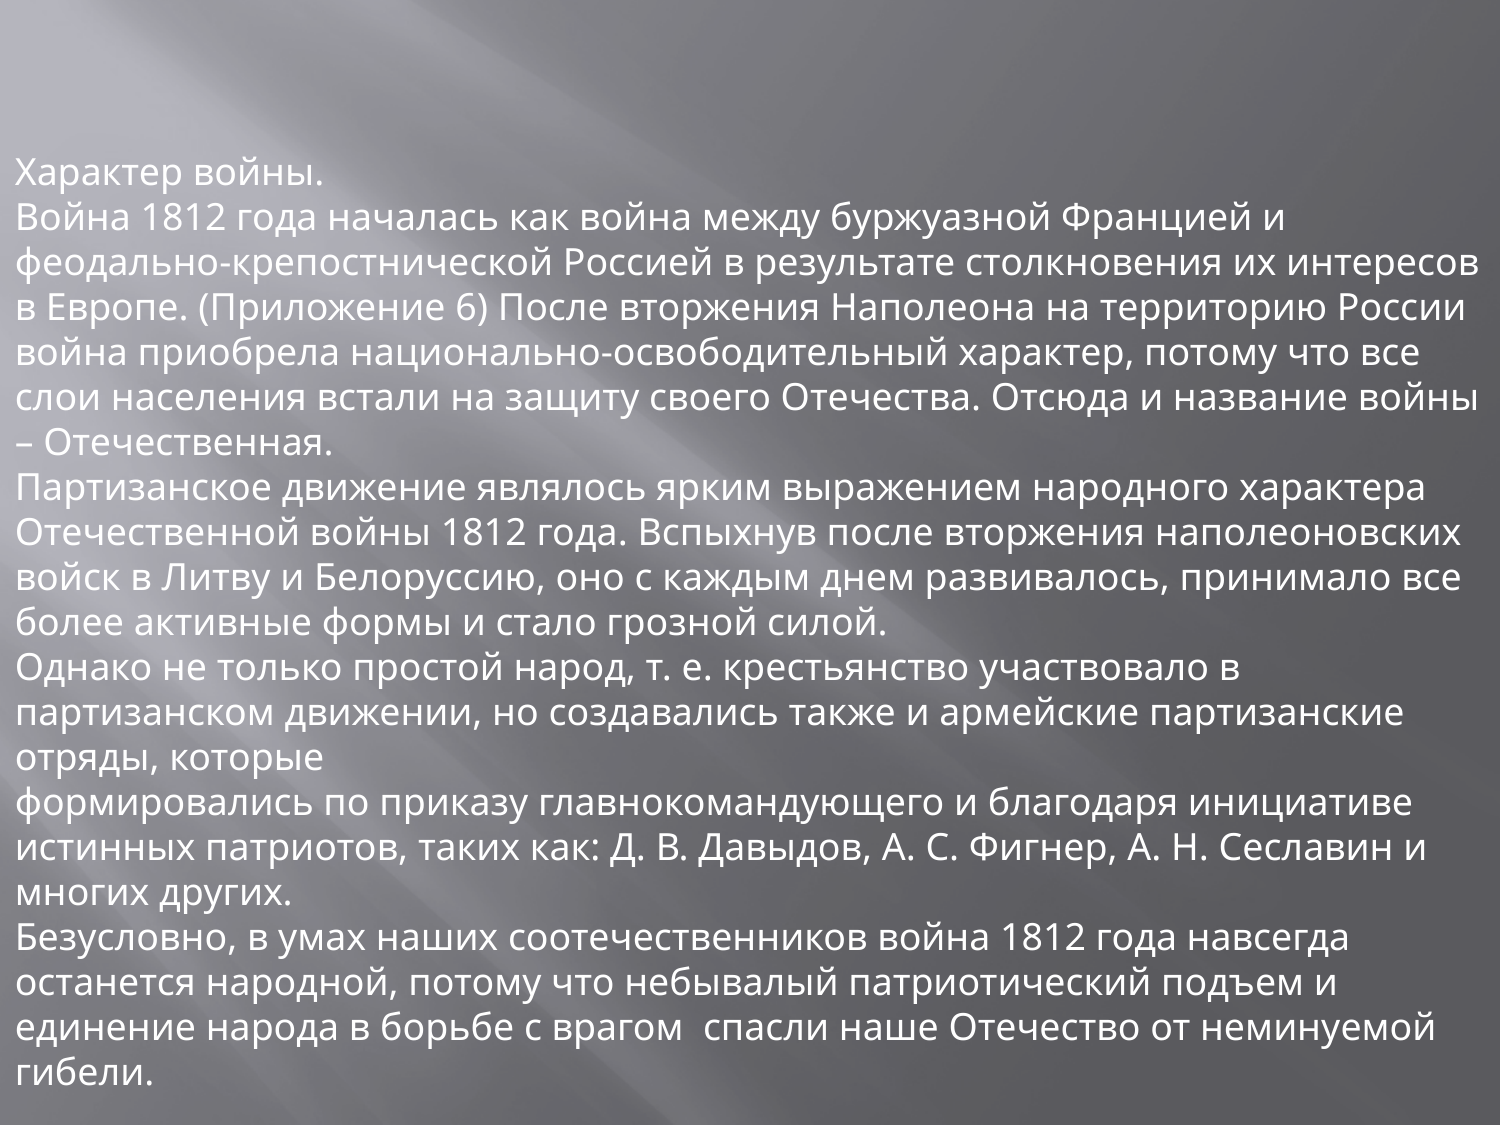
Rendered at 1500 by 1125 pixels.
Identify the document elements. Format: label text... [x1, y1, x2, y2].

text_box Характер войны. Война 1812 года началась как война между буржуазной Францией и феодально-крепостнической Россией в результате столкновения их интересов в Европе. (Приложение 6) После вторжения Наполеона на территорию России война приобрела национально-освободительный характер, потому что все слои населения встали на защиту своего Отечества. Отсюда и название войны – Отечественная. Партизанское движение являлось ярким выражением народного характера Отечественной войны 1812 года. Вспыхнув после вторжения наполеоновских войск в Литву и Белоруссию, оно с каждым днем развивалось, принимало все более активные формы и стало грозной силой. Однако не только простой народ, т. е. крестьянство участвовало в партизанском движении, но создавались также и армейские партизанские отряды, которые формировались по приказу главнокомандующего и благодаря инициативе истинных патриотов, таких как: Д. В. Давыдов, А. С. Фигнер, А. Н. Сеславин и многих других. Безусловно, в умах наших соотечественников война 1812 года навсегда останется народной, потому что небывалый патриотический подъем и единение народа в борьбе с врагом спасли наше Отечество от неминуемой гибели. [0, 140, 1500, 1101]
